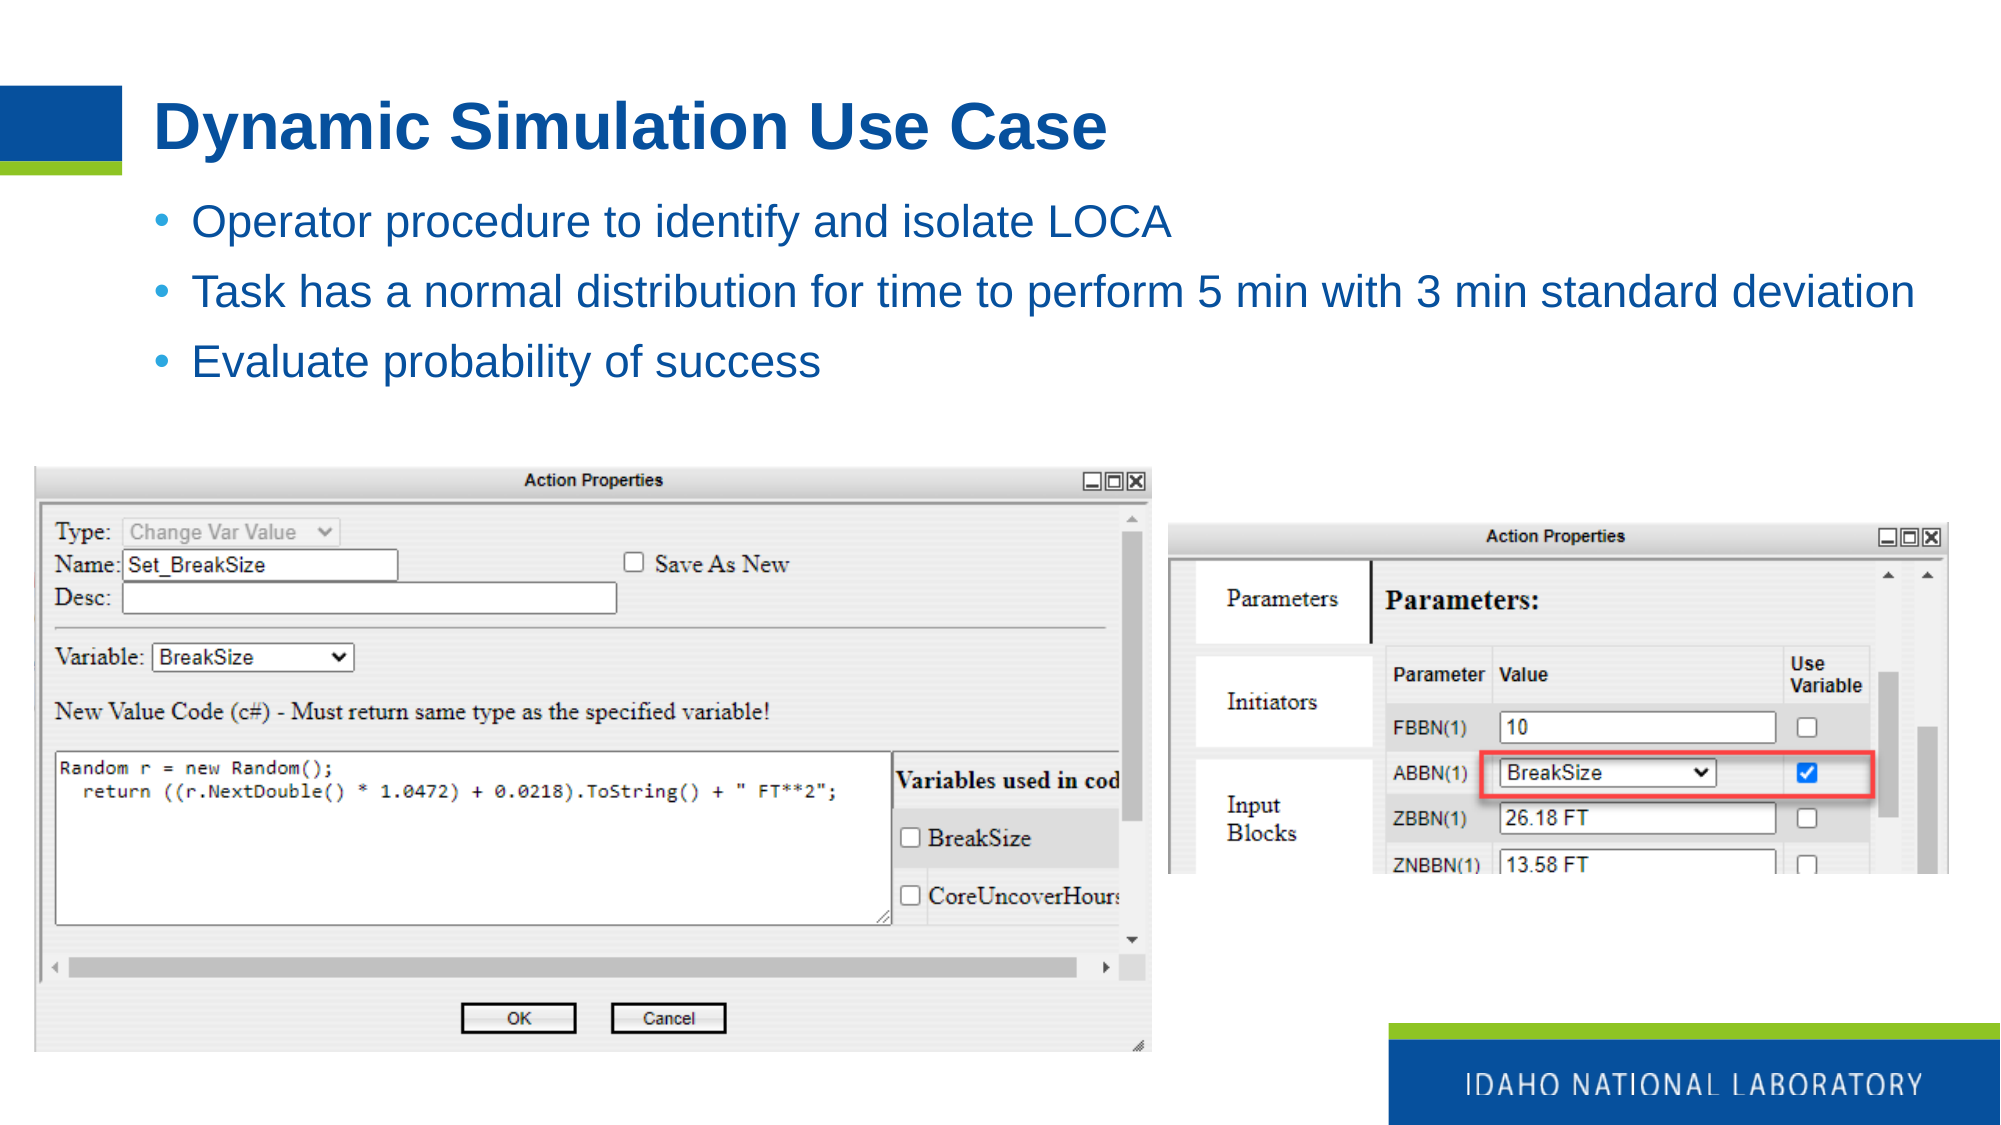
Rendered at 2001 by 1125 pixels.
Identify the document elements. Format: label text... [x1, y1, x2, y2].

picture [1168, 522, 1949, 874]
title Dynamic Simulation Use Case [153, 91, 1863, 197]
picture [34, 466, 1152, 1052]
list Operator procedure to identify and isolate LOCA Task has a normal distribution for time to perform 5 min with 3 min standard deviation Evaluate probability of success [153, 197, 1966, 467]
